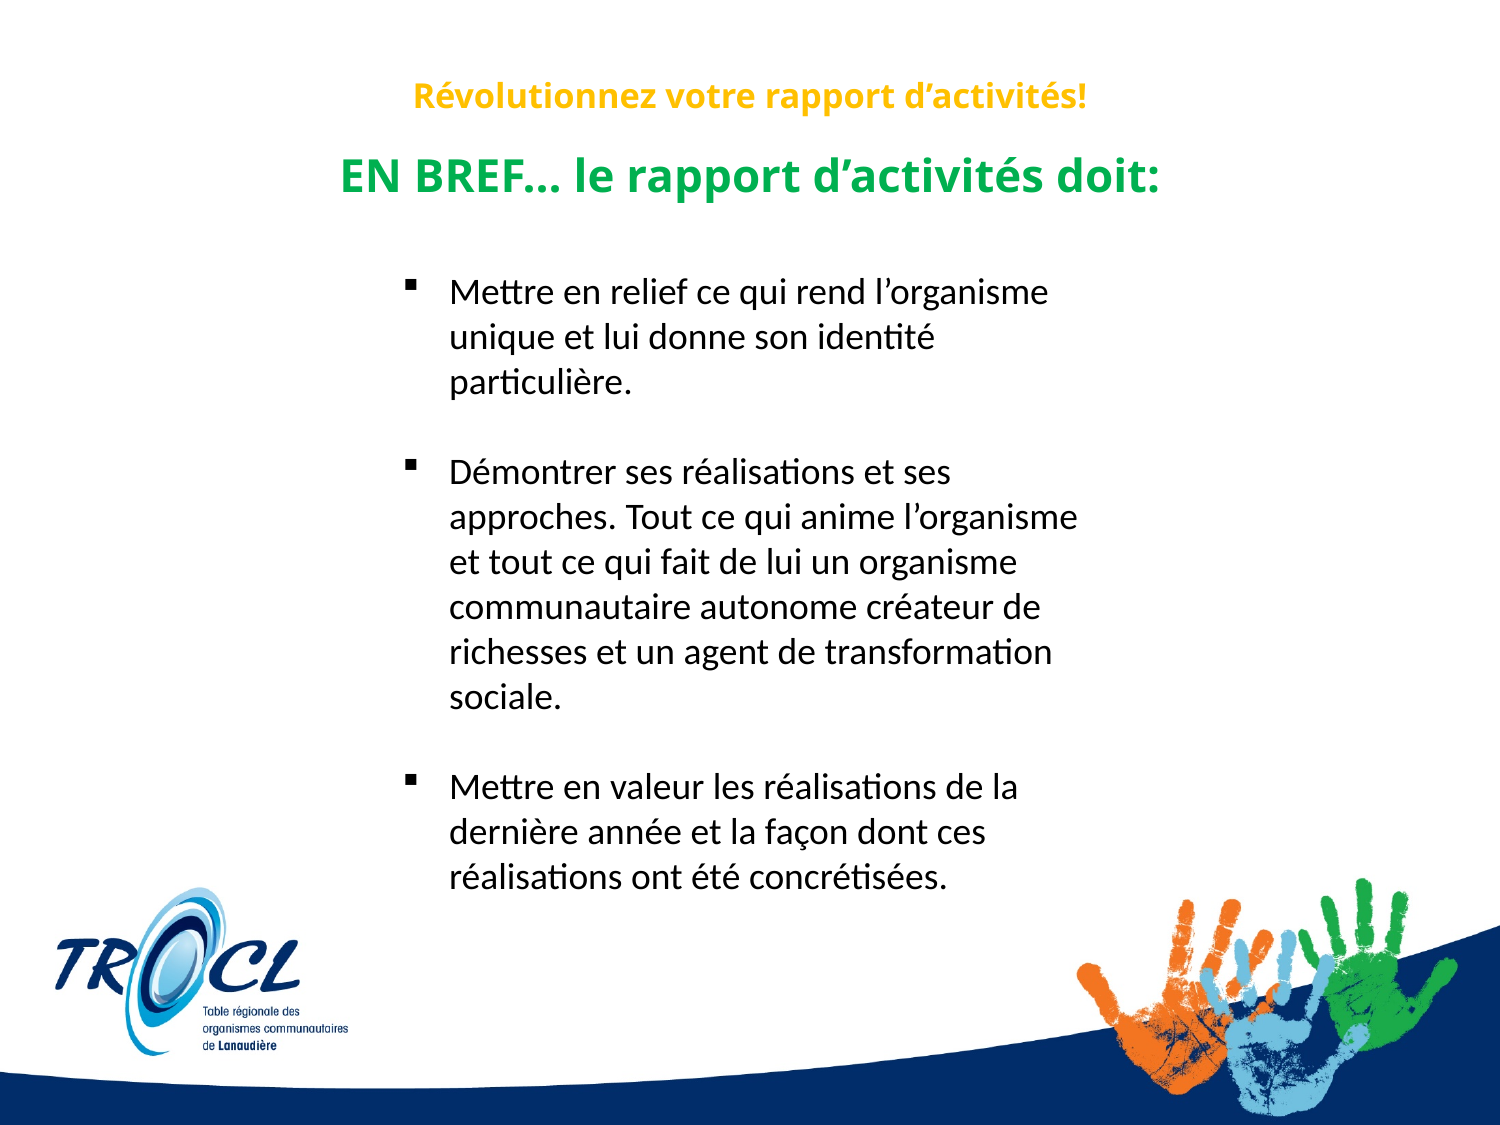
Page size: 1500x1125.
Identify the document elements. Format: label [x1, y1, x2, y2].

list [0, 23, 1500, 1125]
